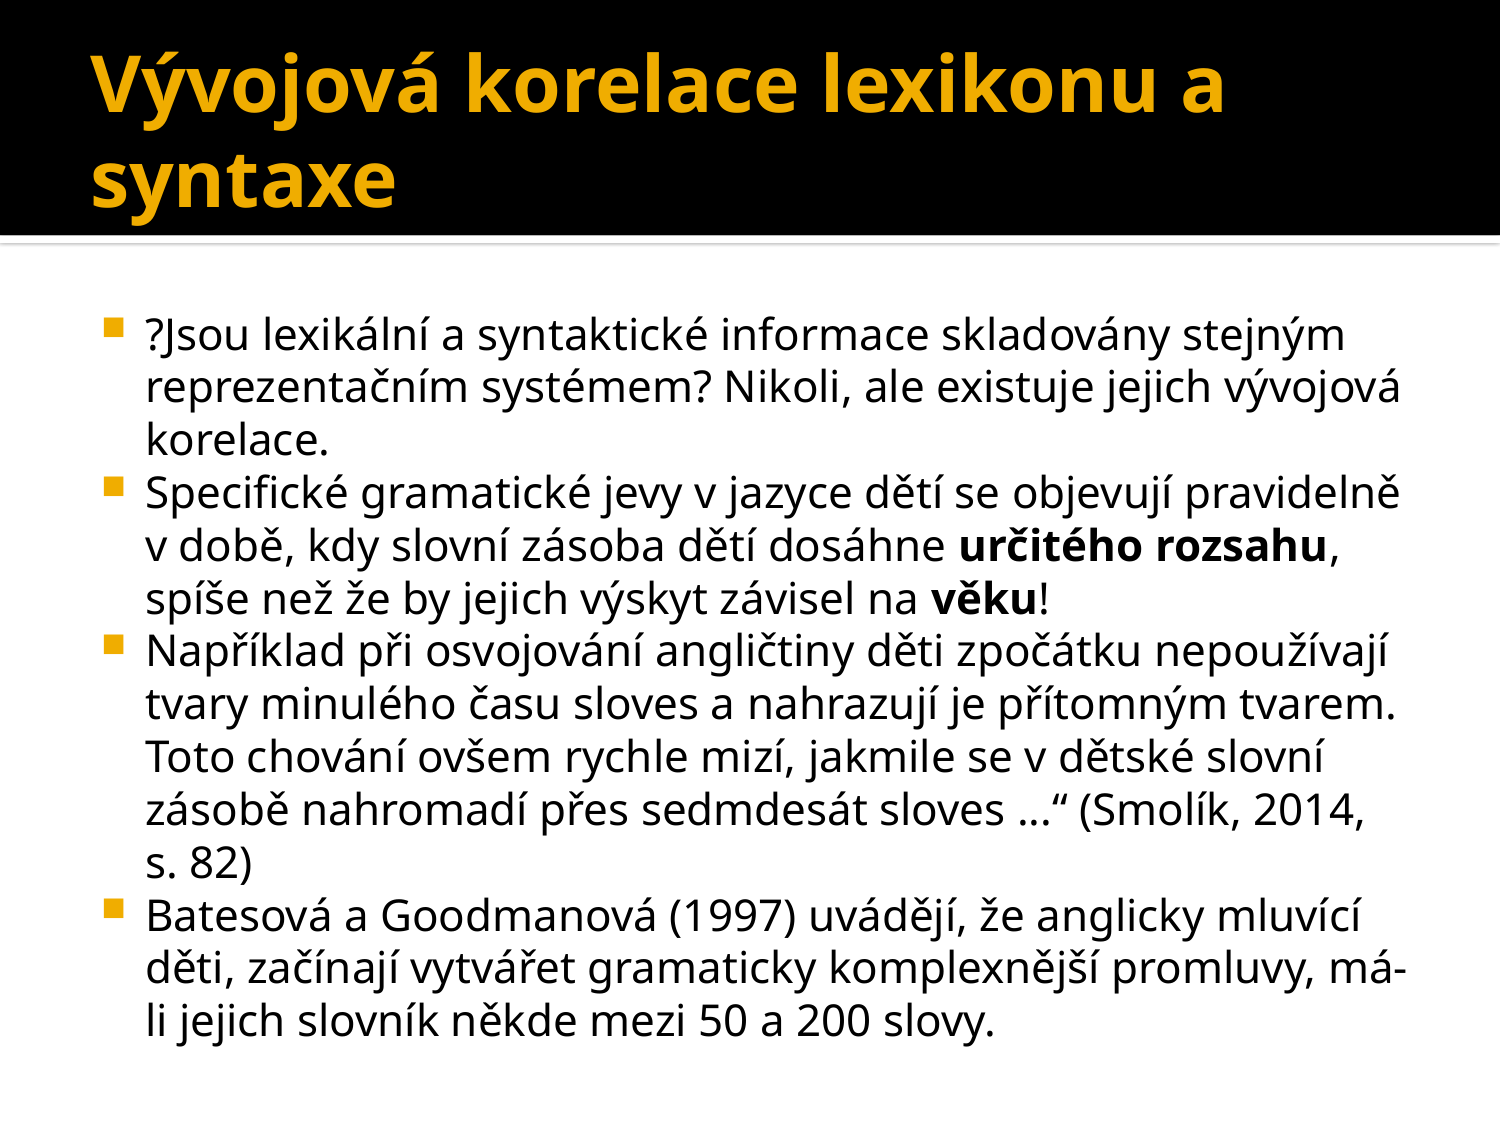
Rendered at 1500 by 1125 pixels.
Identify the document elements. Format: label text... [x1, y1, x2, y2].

list ?Jsou lexikální a syntaktické informace skladovány stejným reprezentačním systémem? Nikoli, ale existuje jejich vývojová korelace. Specifické gramatické jevy v jazyce dětí se objevují pravidelně v době, kdy slovní zásoba dětí dosáhne určitého rozsahu, spíše než že by jejich výskyt závisel na věku! Například při osvojování angličtiny děti zpočátku nepoužívají tvary minulého času sloves a nahrazují je přítomným tvarem. Toto chování ovšem rychle mizí, jakmile se v dětské slovní zásobě nahromadí přes sedmdesát sloves ...“ (Smolík, 2014, s. 82) Batesová a Goodmanová (1997) uvádějí, že anglicky mluvící děti, začínají vytvářet gramaticky komplexnější promluvy, má-li jejich slovník někde mezi 50 a 200 slovy. [75, 291, 1425, 1100]
title Vývojová korelace lexikonu a syntaxe [75, 25, 1425, 231]
